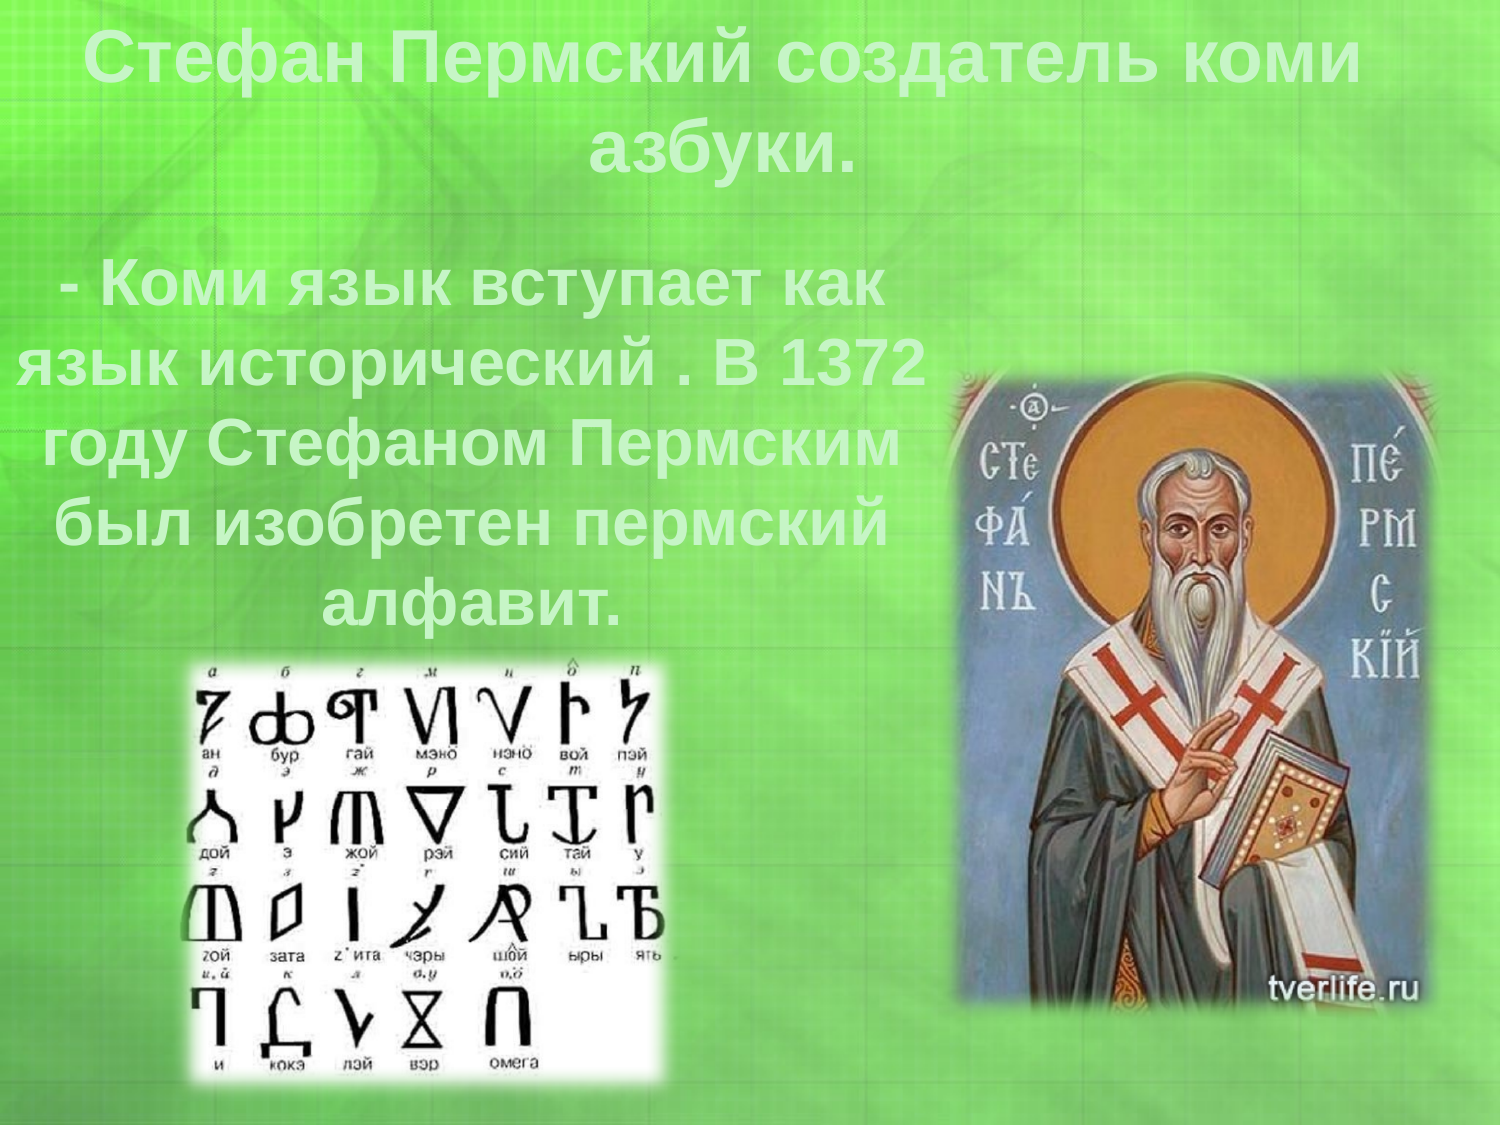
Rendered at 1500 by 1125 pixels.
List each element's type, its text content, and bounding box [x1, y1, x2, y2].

text_box - Коми язык вступает как язык исторический . В 1372 году Стефаном Пермским был изобретен пермский алфавит. [0, 231, 945, 647]
picture [0, 195, 1500, 1125]
text_box Стефан Пермский создатель коми азбуки. [0, 0, 1500, 195]
